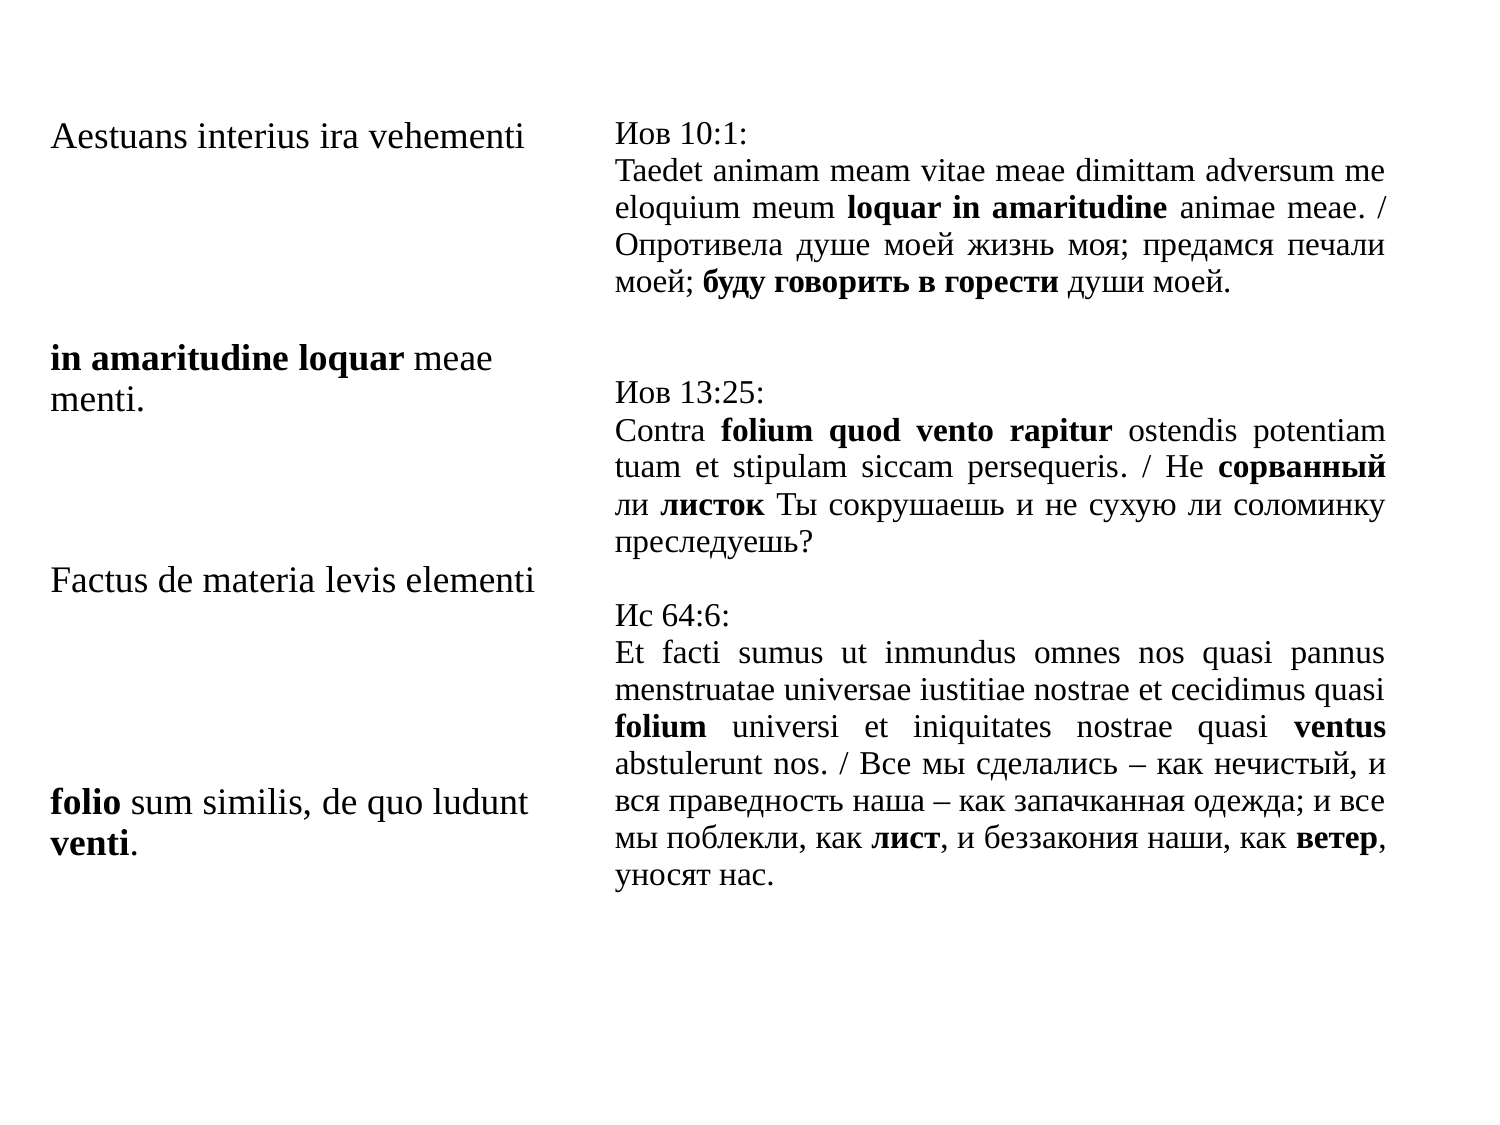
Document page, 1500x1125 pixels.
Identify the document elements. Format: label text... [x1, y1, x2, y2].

table_header Aestuans interius ira vehementi [35, 107, 600, 329]
table_header Иов 10:1: Taedet animam meam vitae meae dimittam adversum me eloquium meum loquar in amaritudine animae meae. / Опротивела душе моей жизнь моя; предамся печали моей; буду говорить в горести души моей. Иов 13:25: Сontra folium quod vento rapitur ostendis potentiam tuam et stipulam siccam persequeris. / Не сорванный ли листок Ты сокрушаешь и не сухую ли соломинку преследуешь? Ис 64:6: Et facti sumus ut inmundus omnes nos quasi pannus menstruatae universae iustitiae nostrae et cecidimus quasi folium universi et iniquitates nostrae quasi ventus abstulerunt nos. / Все мы сделались – как нечистый, и вся праведность наша – как запачканная одежда; и все мы поблекли, как лист, и беззакония наши, как ветер, уносят нас. [600, 107, 1402, 995]
table_cell Factus de materia levis elementi [35, 551, 600, 773]
table_cell folio sum similis, de quo ludunt venti. [35, 773, 600, 995]
table_cell in amaritudine loquar meae menti. [35, 329, 600, 551]
